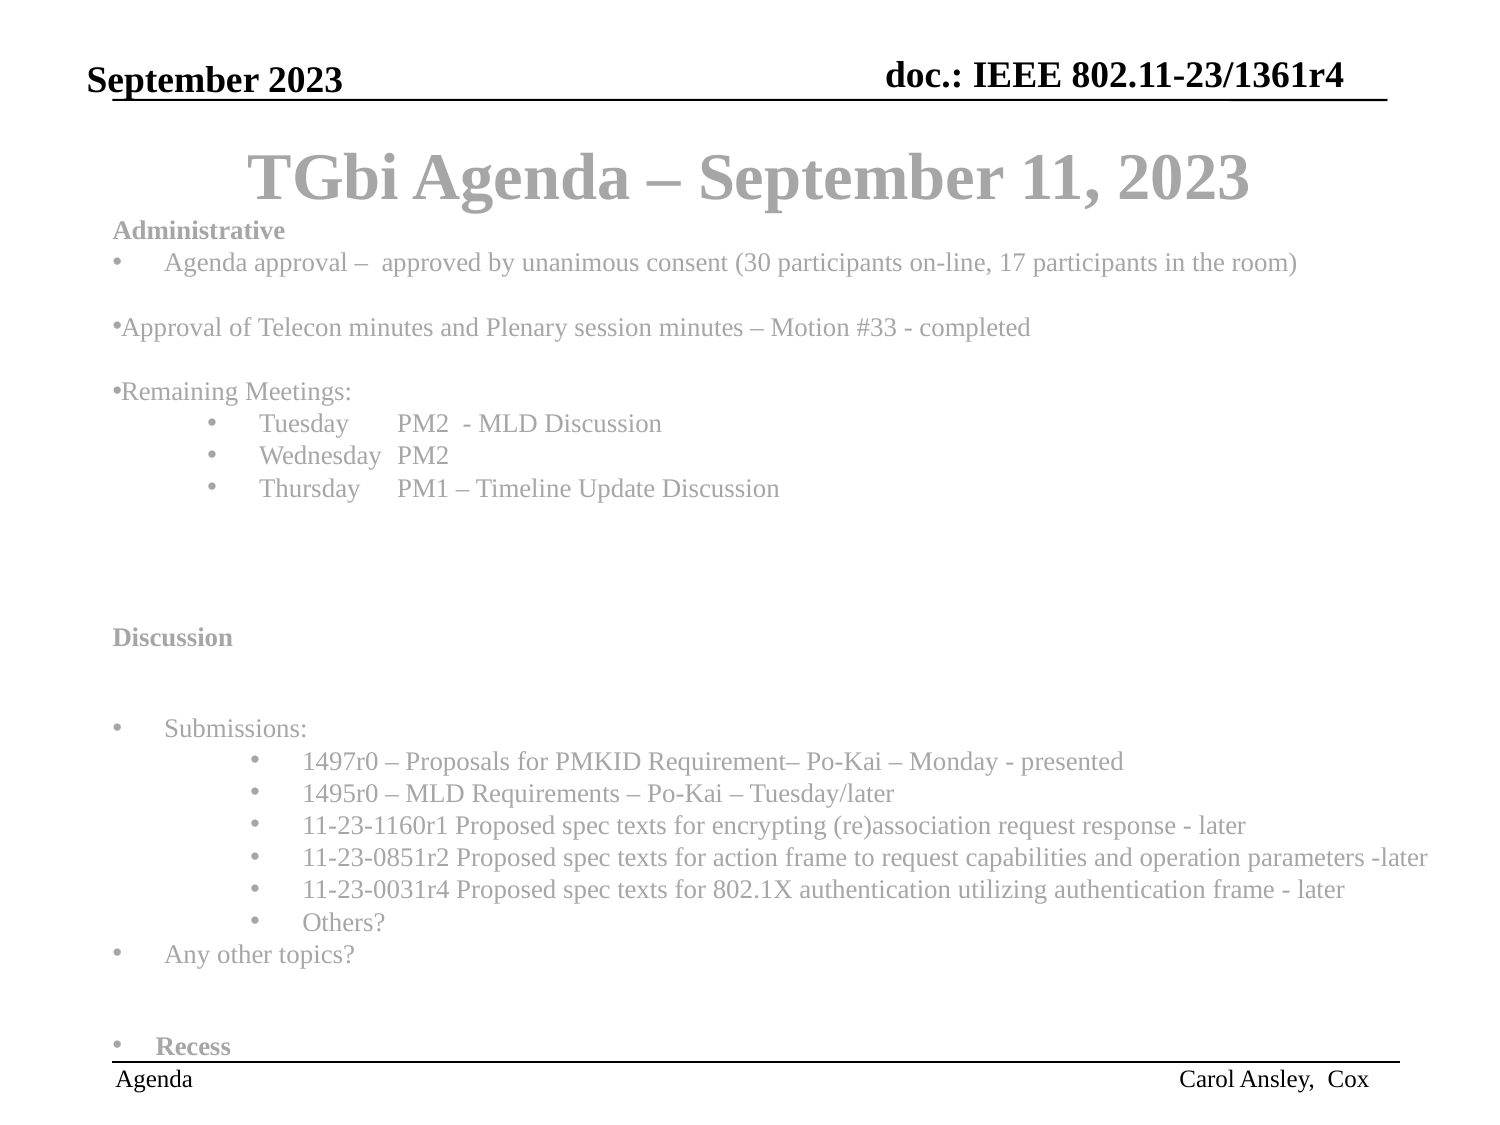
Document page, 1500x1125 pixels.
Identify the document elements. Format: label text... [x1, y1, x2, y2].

title TGbi Agenda – September 11, 2023 [111, 124, 1388, 211]
list Administrative Agenda approval – approved by unanimous consent (30 participants on-line, 17 participants in the room) Approval of Telecon minutes and Plenary session minutes – Motion #33 - completed Remaining Meetings: Tuesday PM2 - MLD Discussion Wednesday PM2 Thursday PM1 – Timeline Update Discussion Discussion Submissions: 1497r0 – Proposals for PMKID Requirement– Po-Kai – Monday - presented 1495r0 – MLD Requirements – Po-Kai – Tuesday/later 11-23-1160r1 Proposed spec texts for encrypting (re)association request response - later 11-23-0851r2 Proposed spec texts for action frame to request capabilities and operation parameters -later 11-23-0031r4 Proposed spec texts for 802.1X authentication utilizing authentication frame - later Others? Any other topics? Recess [111, 211, 1435, 1068]
